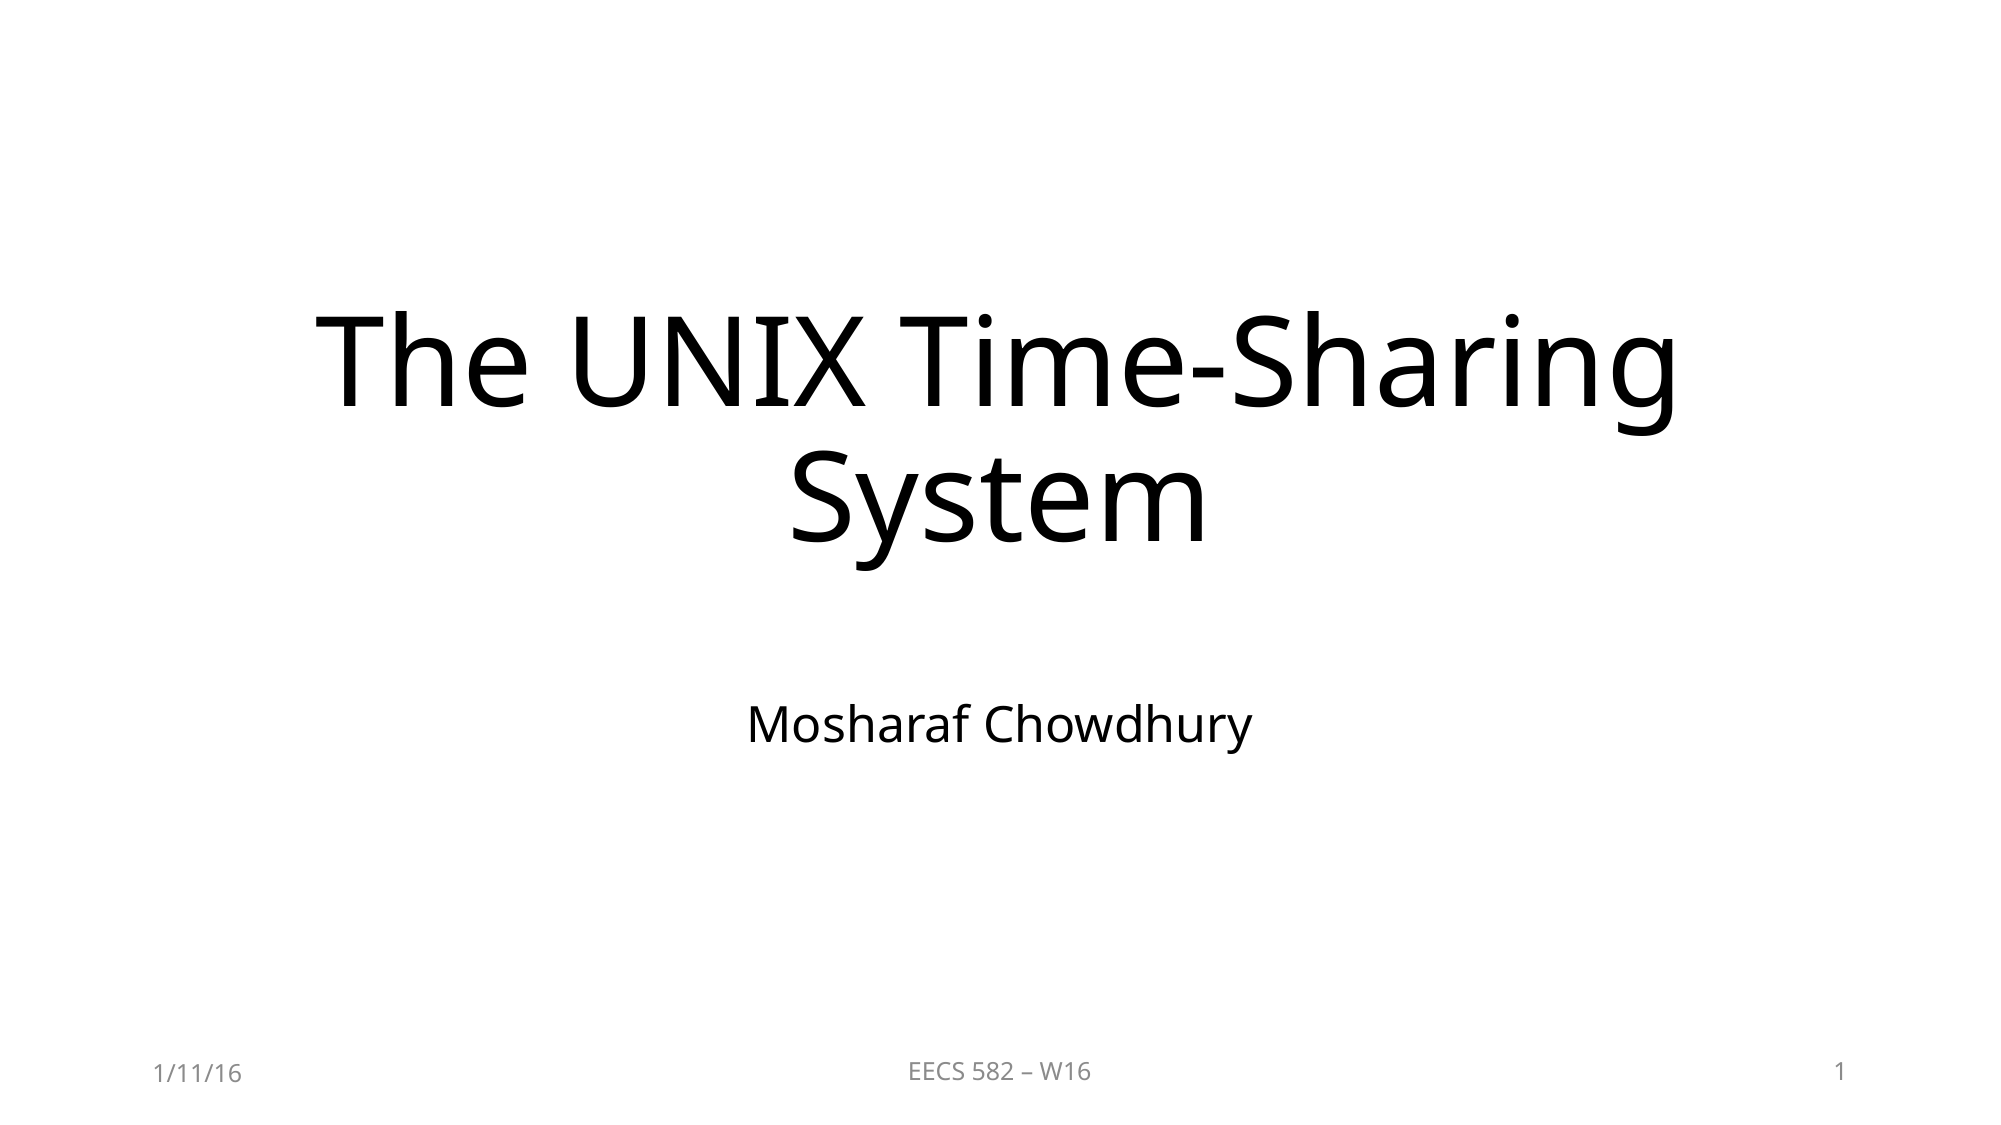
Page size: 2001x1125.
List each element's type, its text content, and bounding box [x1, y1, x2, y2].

title The UNIX Time-Sharing System [249, 184, 1750, 576]
subtitle Mosharaf Chowdhury [249, 590, 1750, 863]
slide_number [137, 1042, 588, 1103]
slide_number 1 [1412, 1042, 1863, 1103]
footer EECS 582 – W16 [662, 1042, 1338, 1103]
